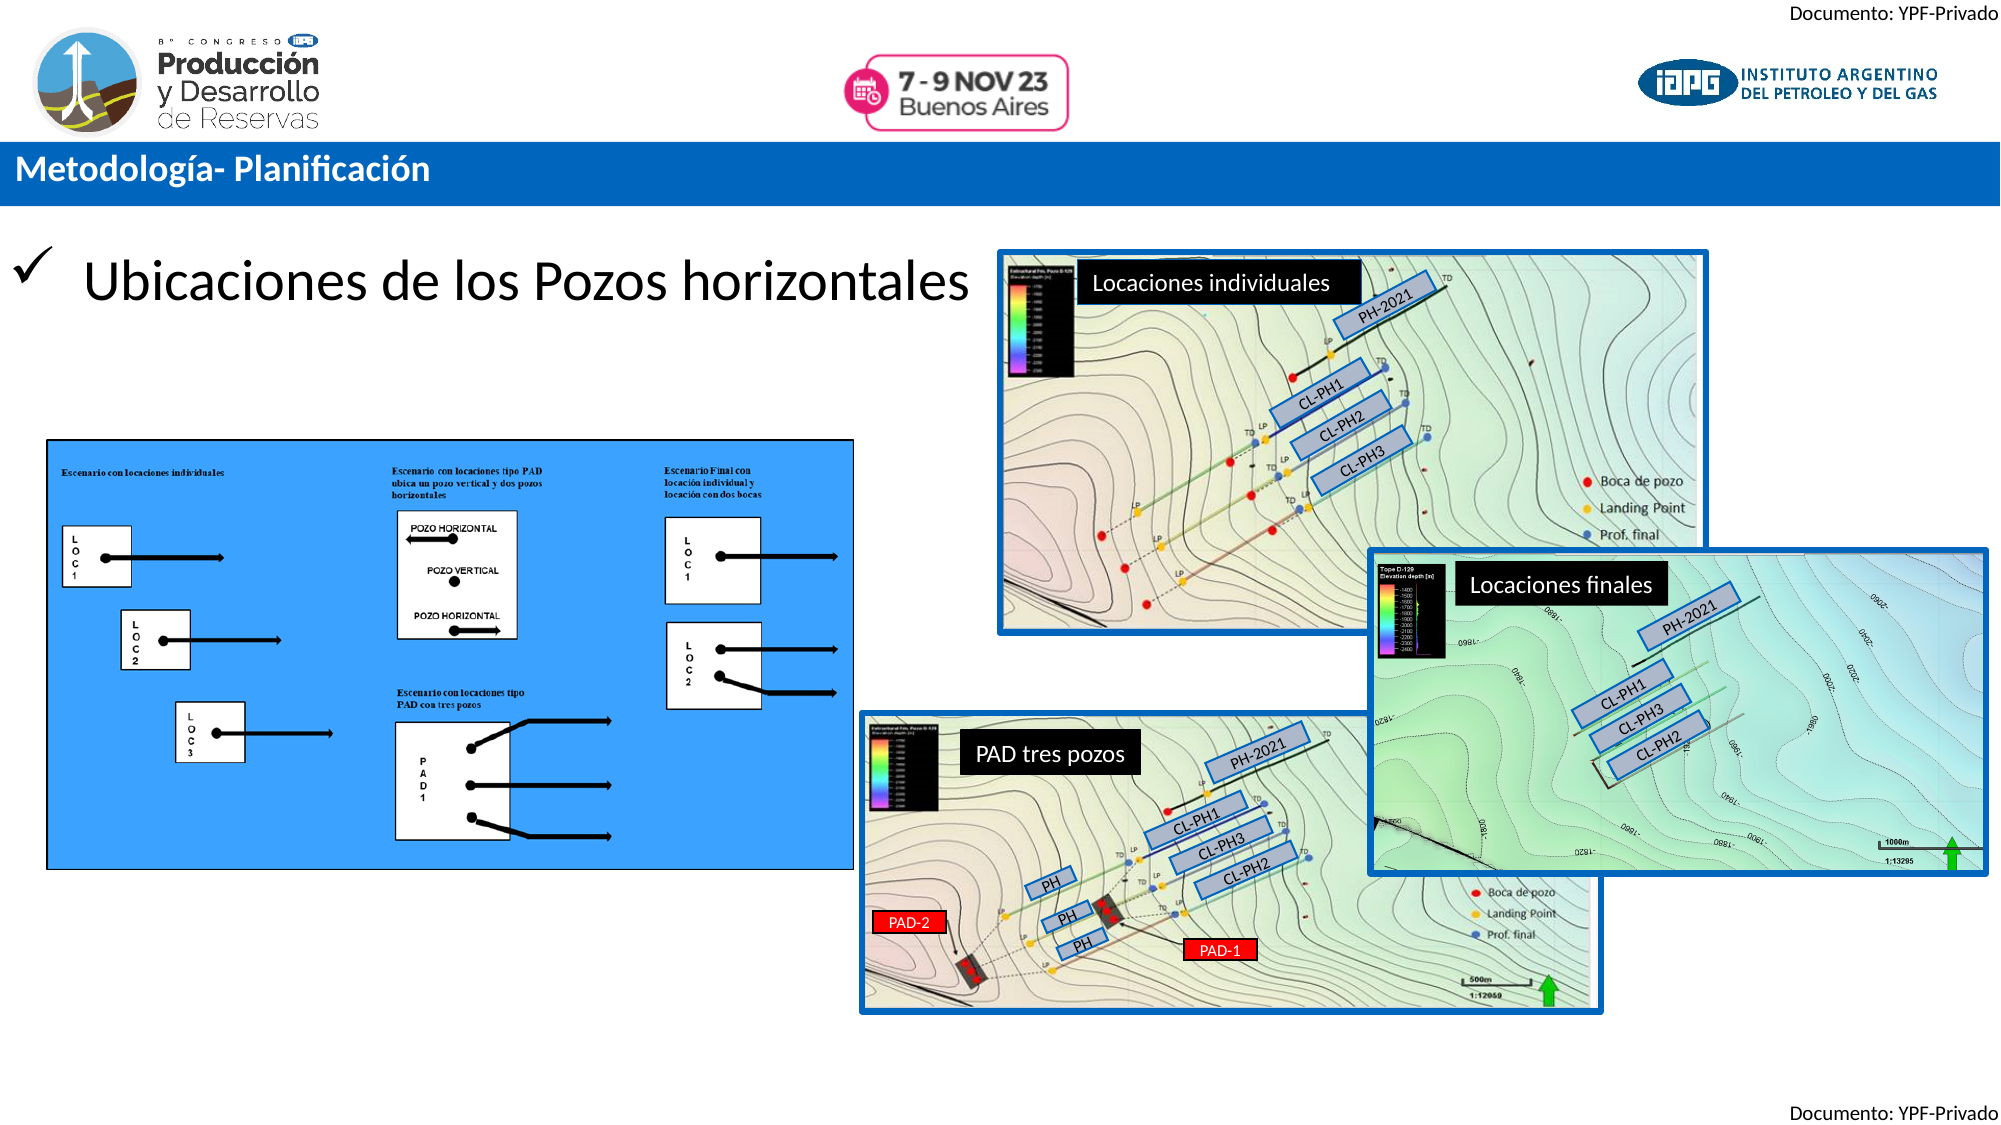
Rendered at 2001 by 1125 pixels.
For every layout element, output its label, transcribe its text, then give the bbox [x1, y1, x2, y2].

picture [32, 27, 319, 138]
title Metodología- Planificación [0, 141, 2000, 207]
text_box Ubicaciones de los Pozos horizontales [0, 234, 986, 365]
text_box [864, 255, 1983, 1009]
picture [834, 46, 1078, 138]
picture [1638, 59, 1937, 106]
picture [46, 439, 854, 870]
